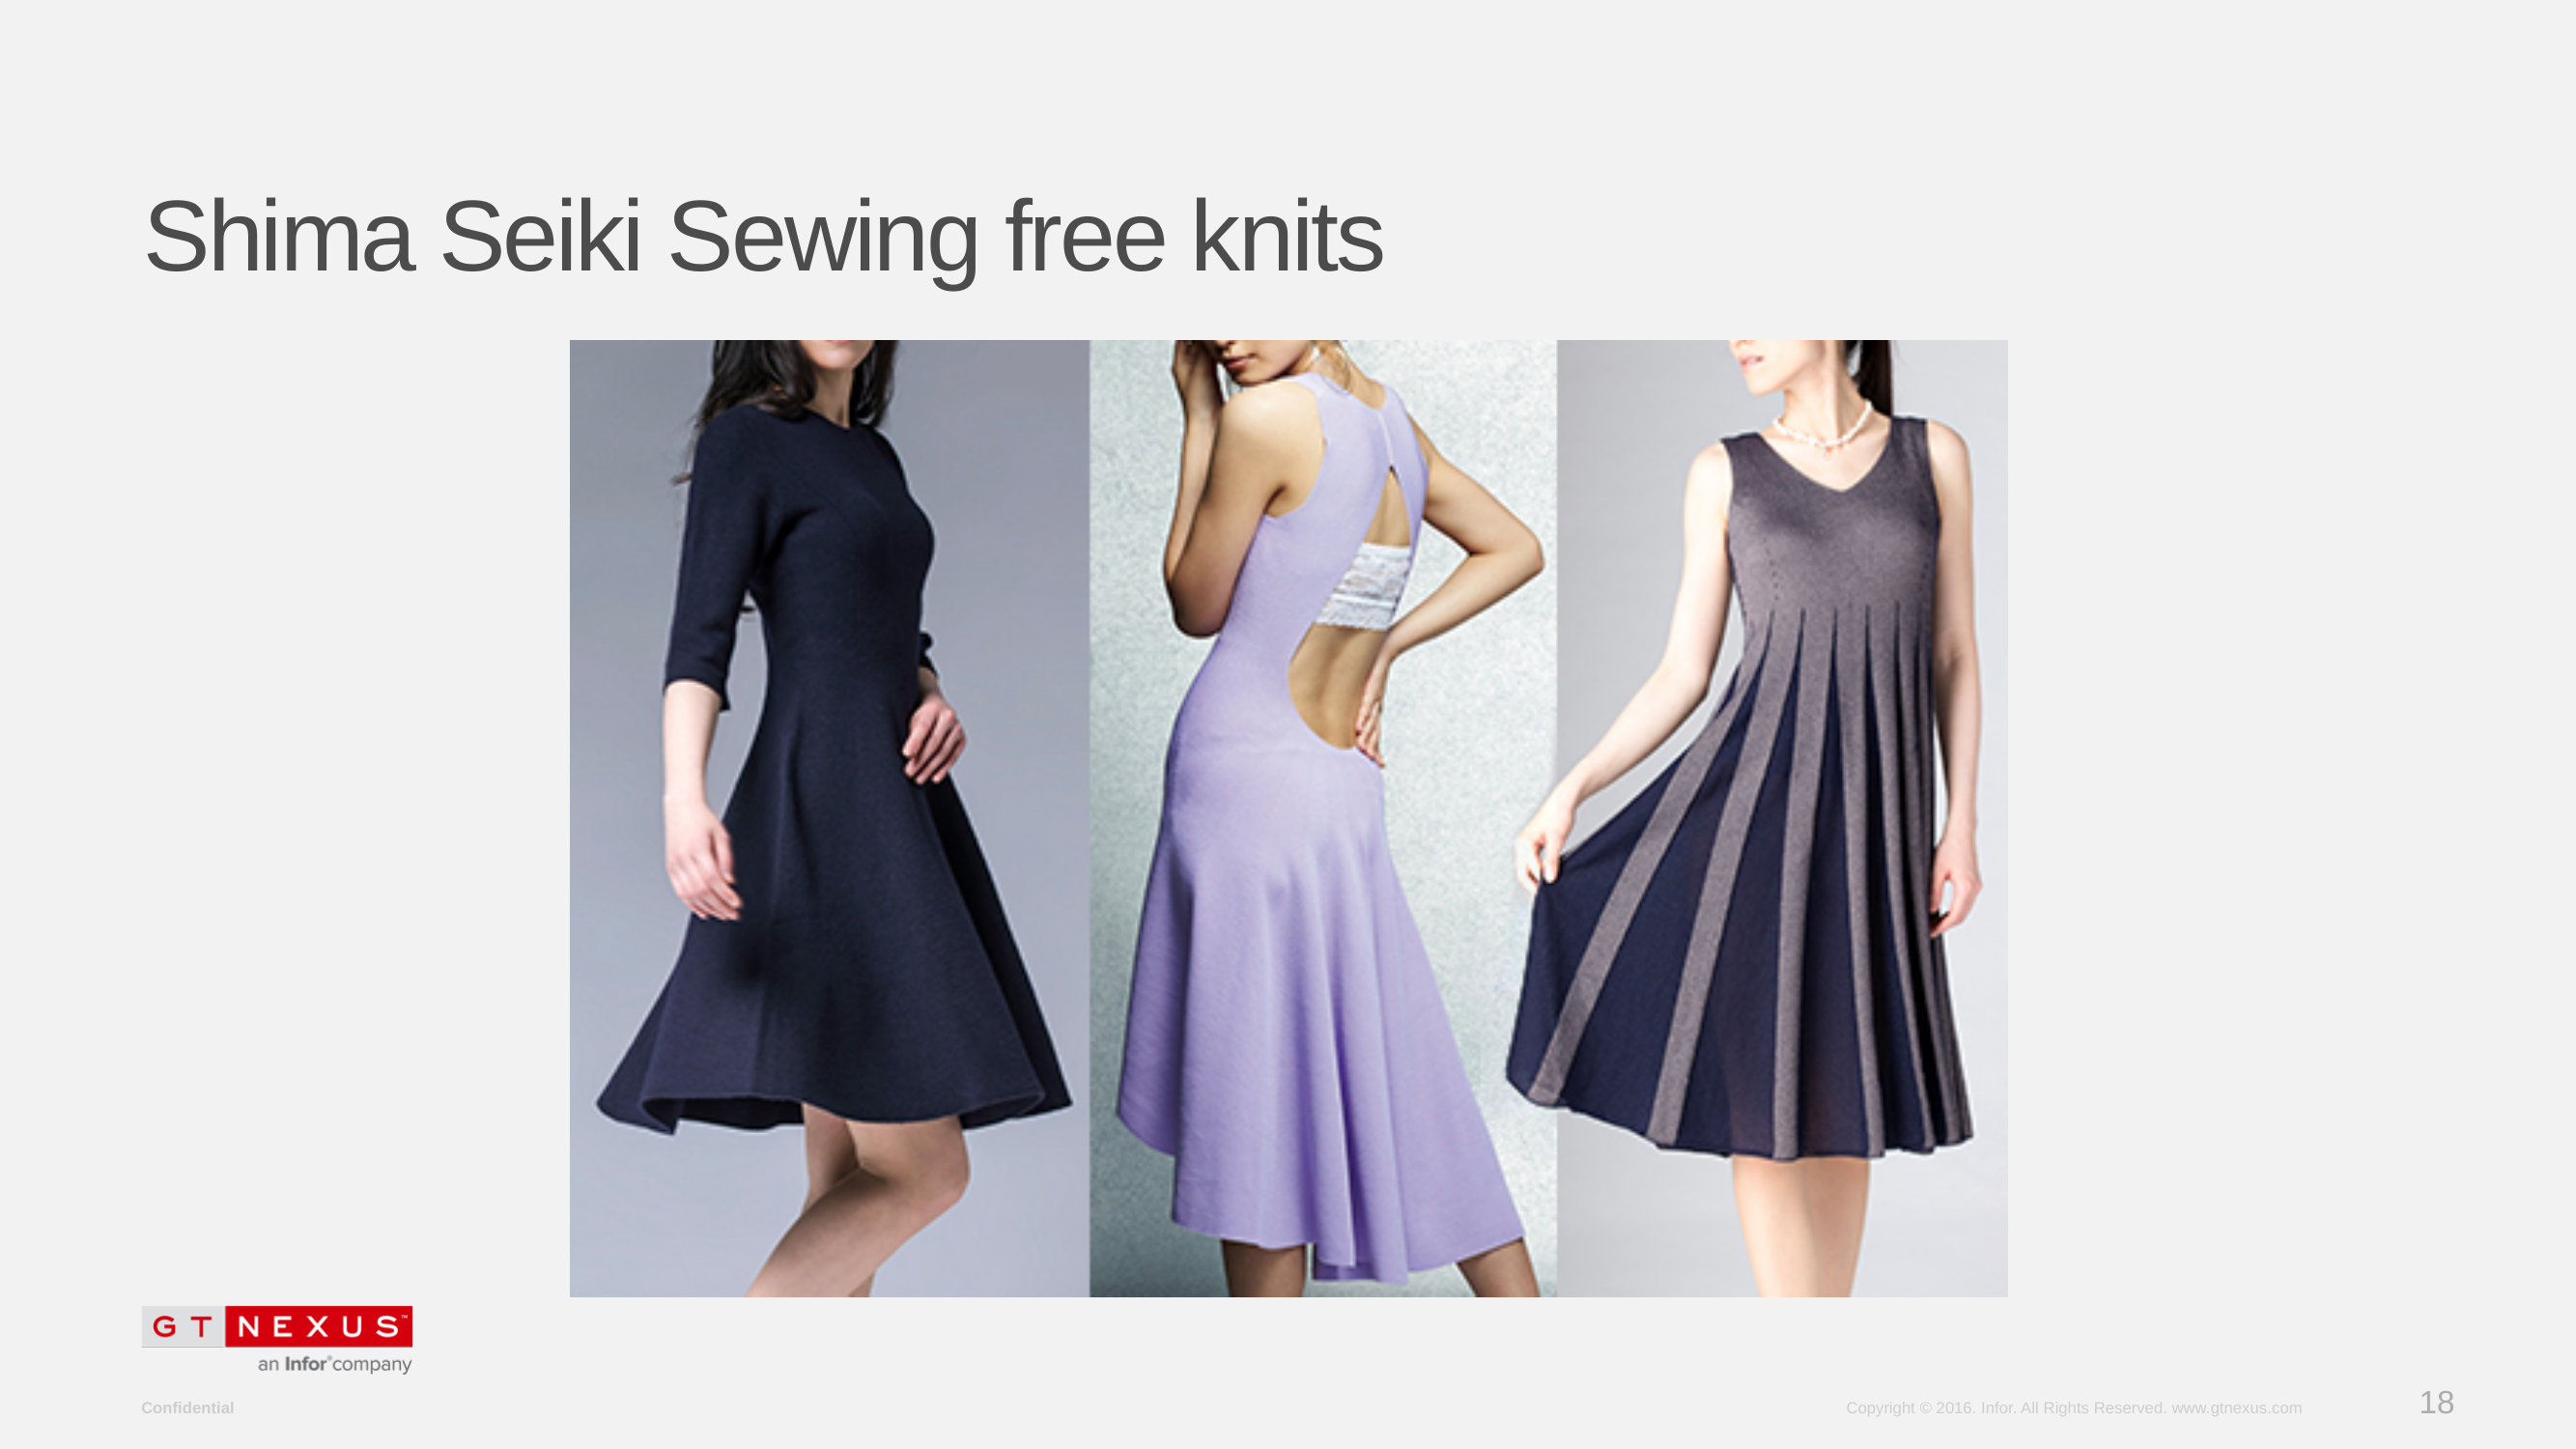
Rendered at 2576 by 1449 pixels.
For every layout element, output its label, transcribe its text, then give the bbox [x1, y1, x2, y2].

title Shima Seiki Sewing free knits [143, 74, 2433, 293]
picture [141, 1305, 412, 1375]
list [570, 340, 2008, 1297]
